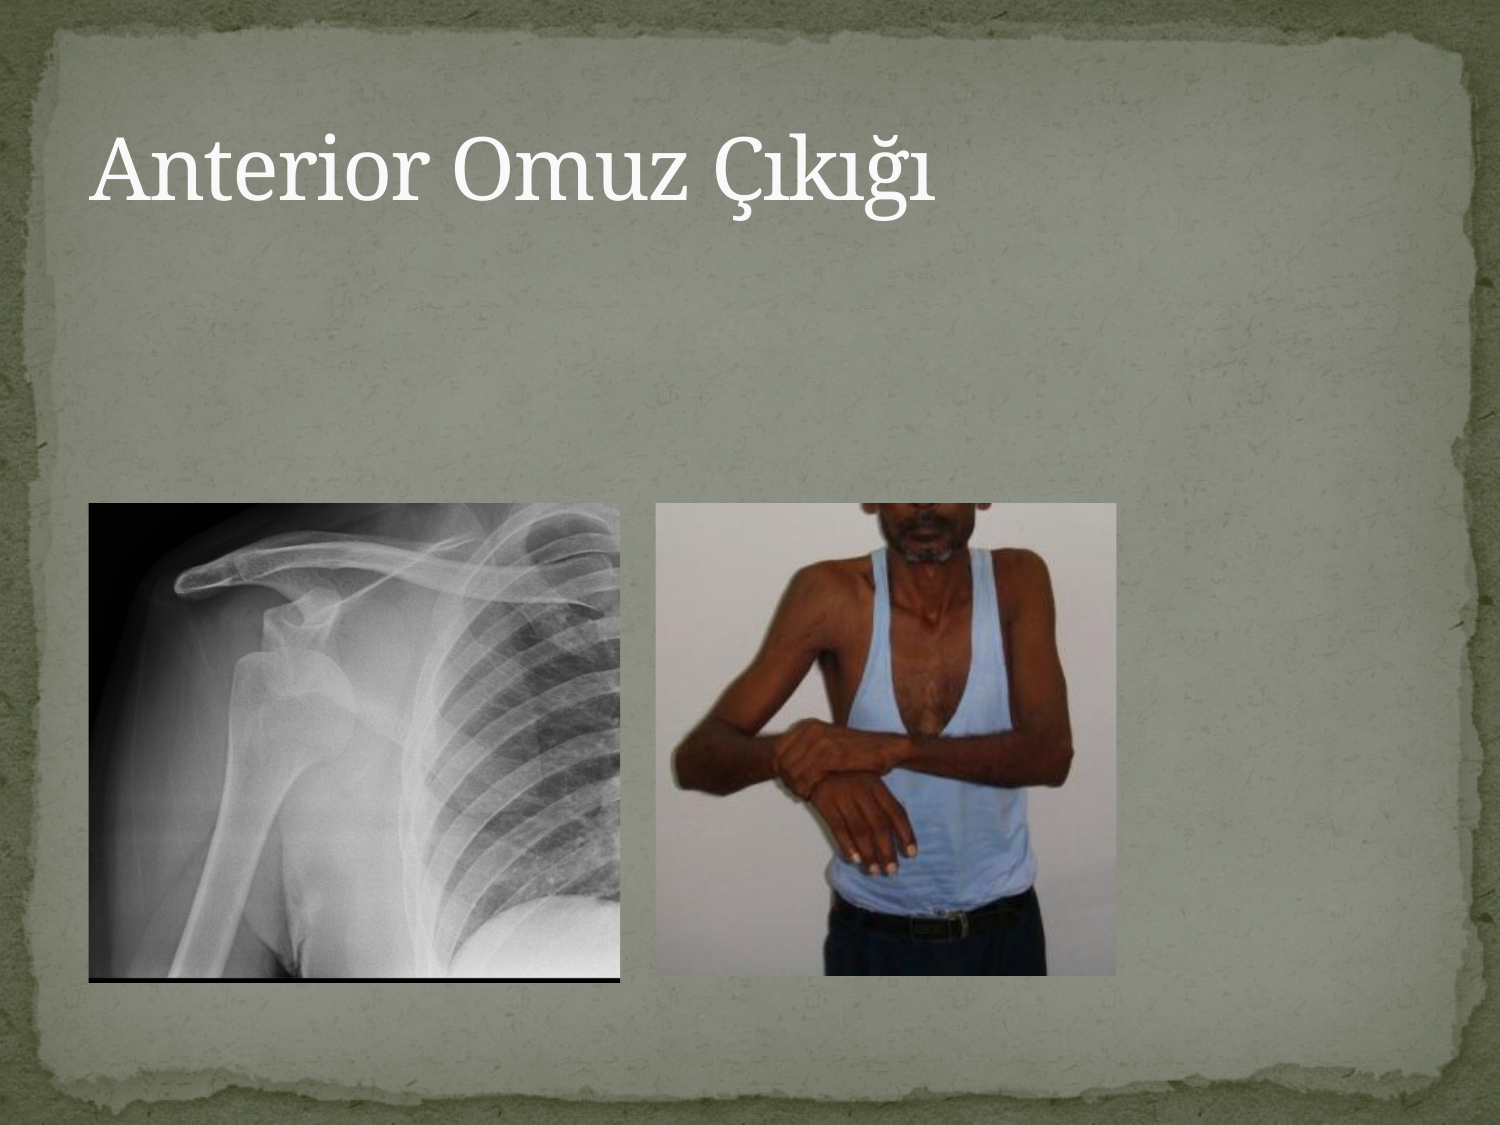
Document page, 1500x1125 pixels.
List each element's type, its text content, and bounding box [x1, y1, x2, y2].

title Anterior Omuz Çıkığı [74, 24, 1425, 225]
picture [655, 503, 1117, 976]
picture [88, 503, 621, 983]
